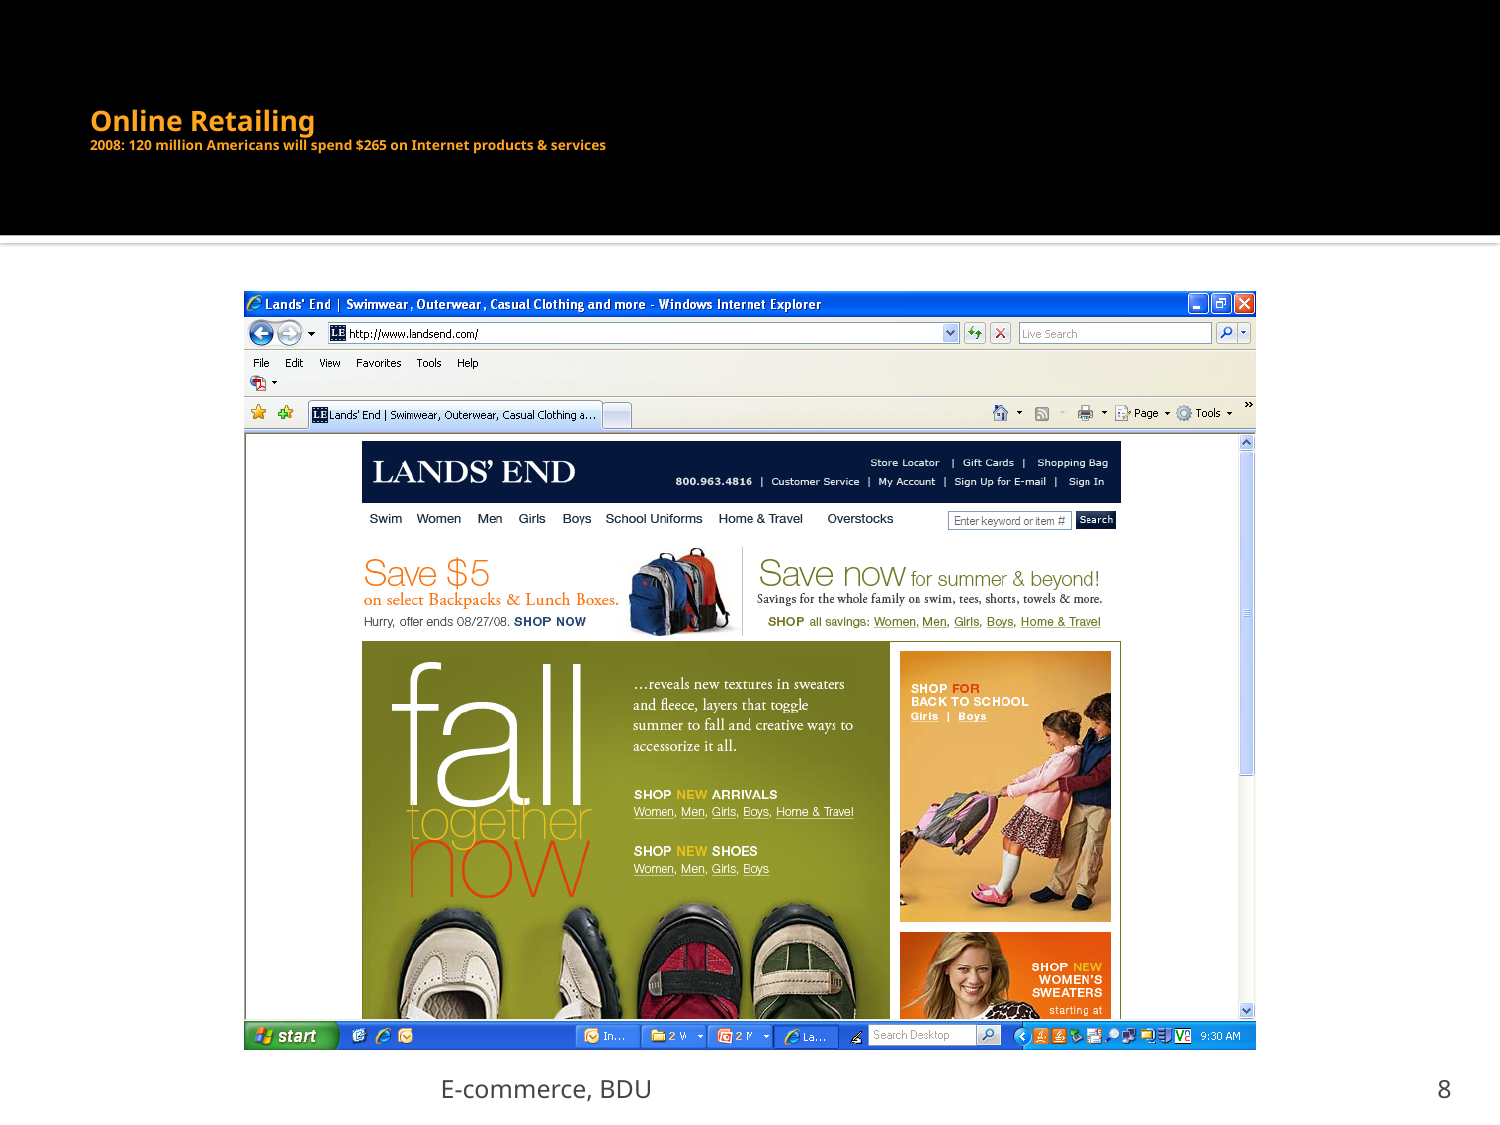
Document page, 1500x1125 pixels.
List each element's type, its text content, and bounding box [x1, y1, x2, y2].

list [244, 291, 1256, 1050]
title Online Retailing 2008: 120 million Americans will spend $265 on Internet products & services [75, 25, 1425, 231]
slide_number 8 [1345, 1062, 1467, 1108]
footer E-commerce, BDU [433, 1062, 1337, 1108]
